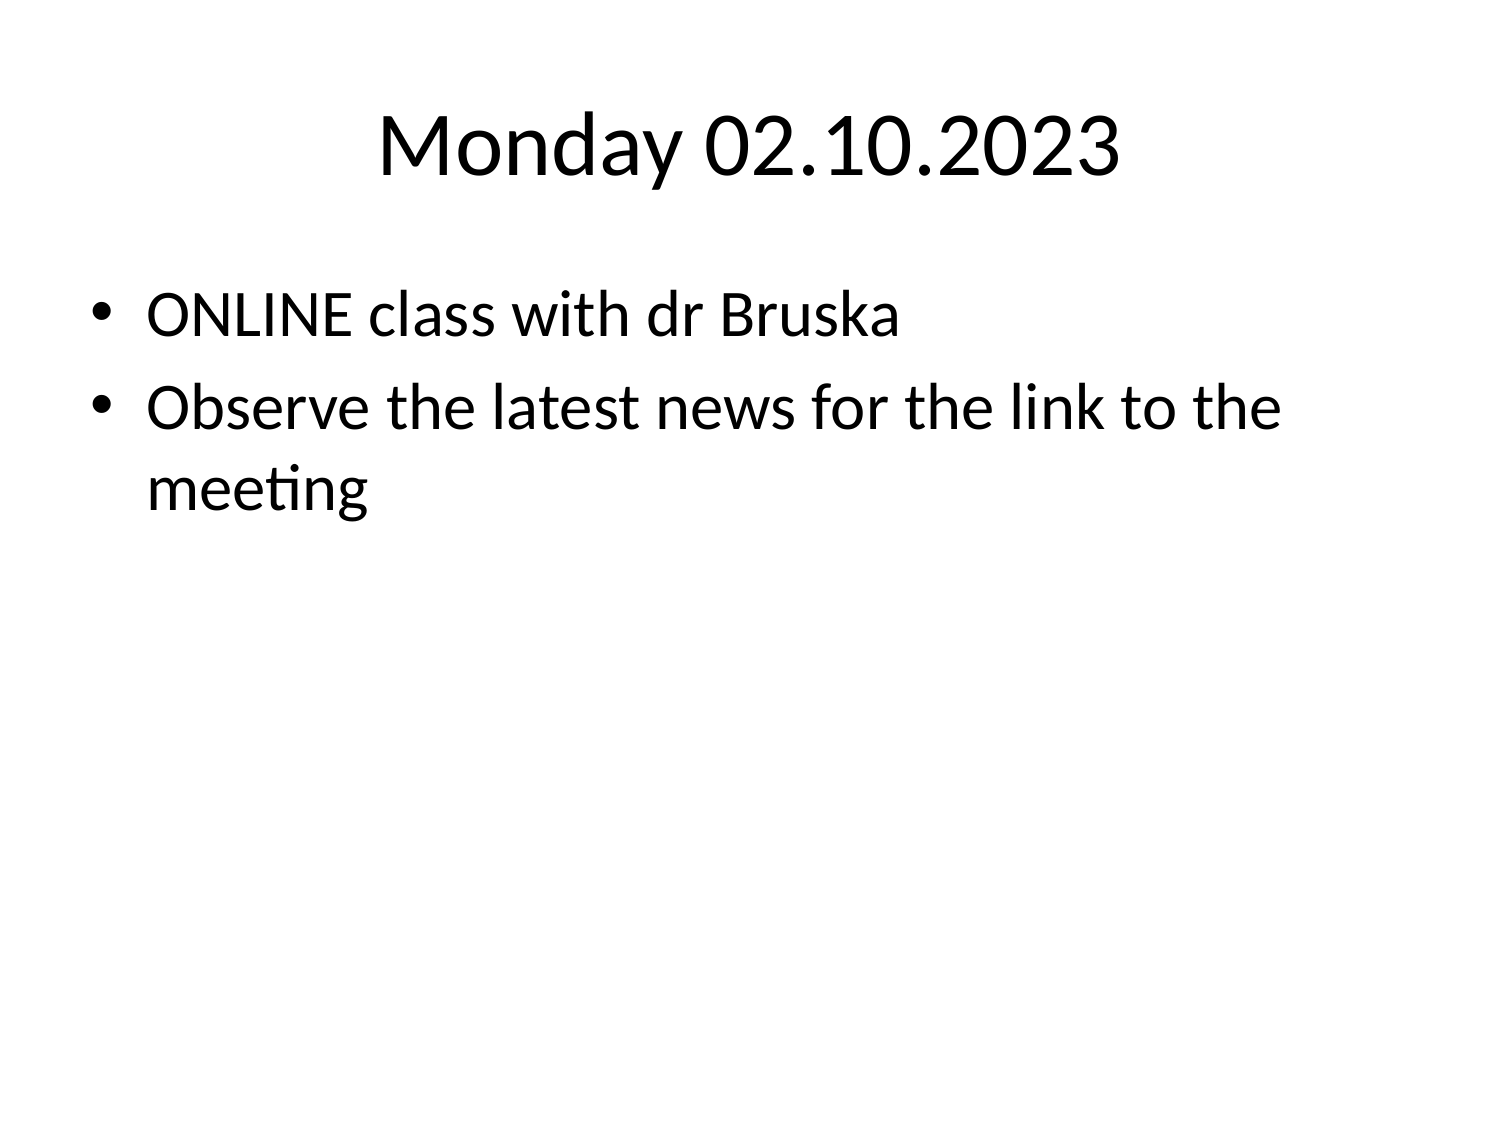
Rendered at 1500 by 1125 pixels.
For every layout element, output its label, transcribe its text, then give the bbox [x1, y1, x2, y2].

list ONLINE class with dr Bruska Observe the latest news for the link to the meeting [74, 262, 1426, 1006]
title Monday 02.10.2023 [74, 44, 1426, 233]
